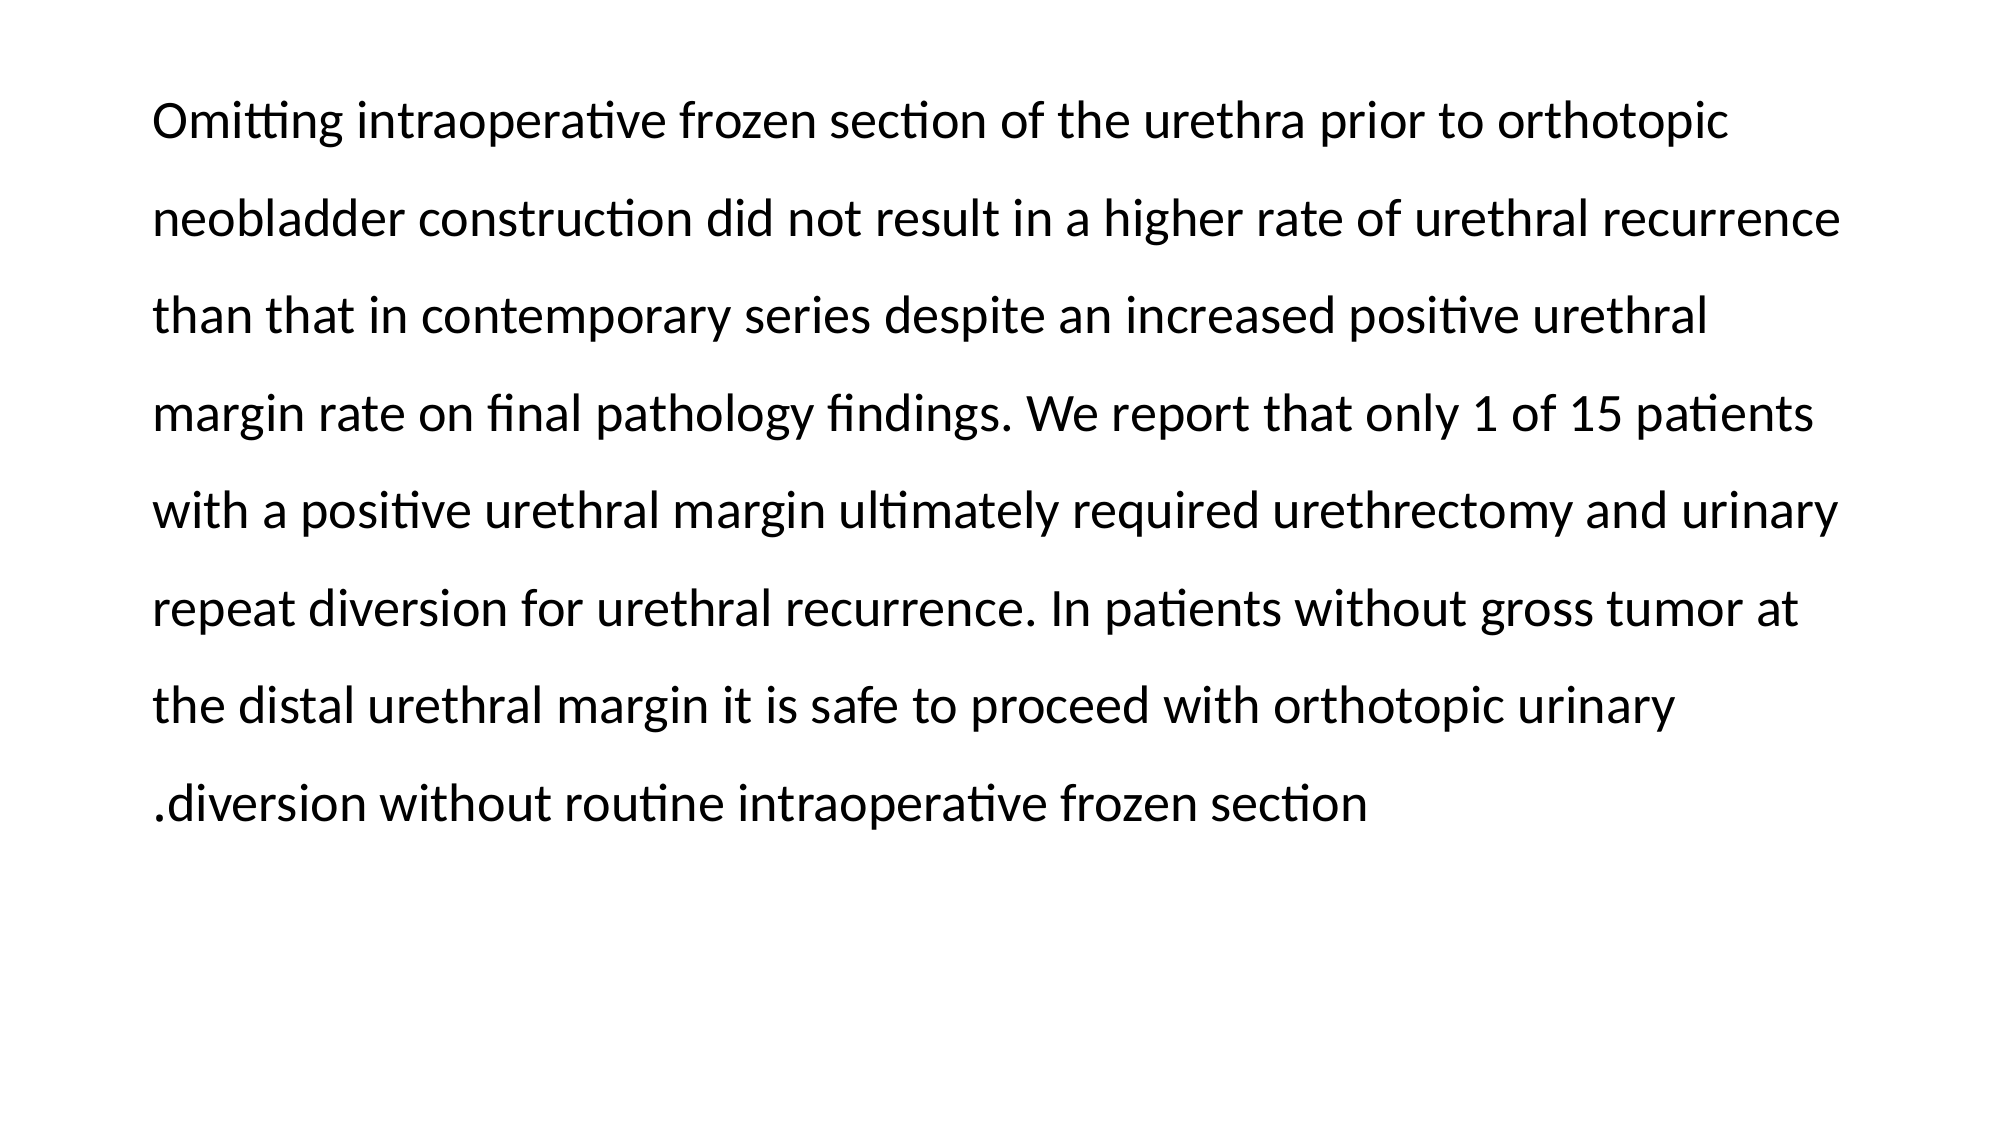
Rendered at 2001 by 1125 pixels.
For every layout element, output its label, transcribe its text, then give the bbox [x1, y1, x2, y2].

list Omitting intraoperative frozen section of the urethra prior to orthotopic neobladder construction did not result in a higher rate of urethral recurrence than that in contemporary series despite an increased positive urethral margin rate on final pathology findings. We report that only 1 of 15 patients with a positive urethral margin ultimately required urethrectomy and urinary repeat diversion for urethral recurrence. In patients without gross tumor at the distal urethral margin it is safe to proceed with orthotopic urinary diversion without routine intraoperative frozen section. [137, 44, 1863, 1014]
